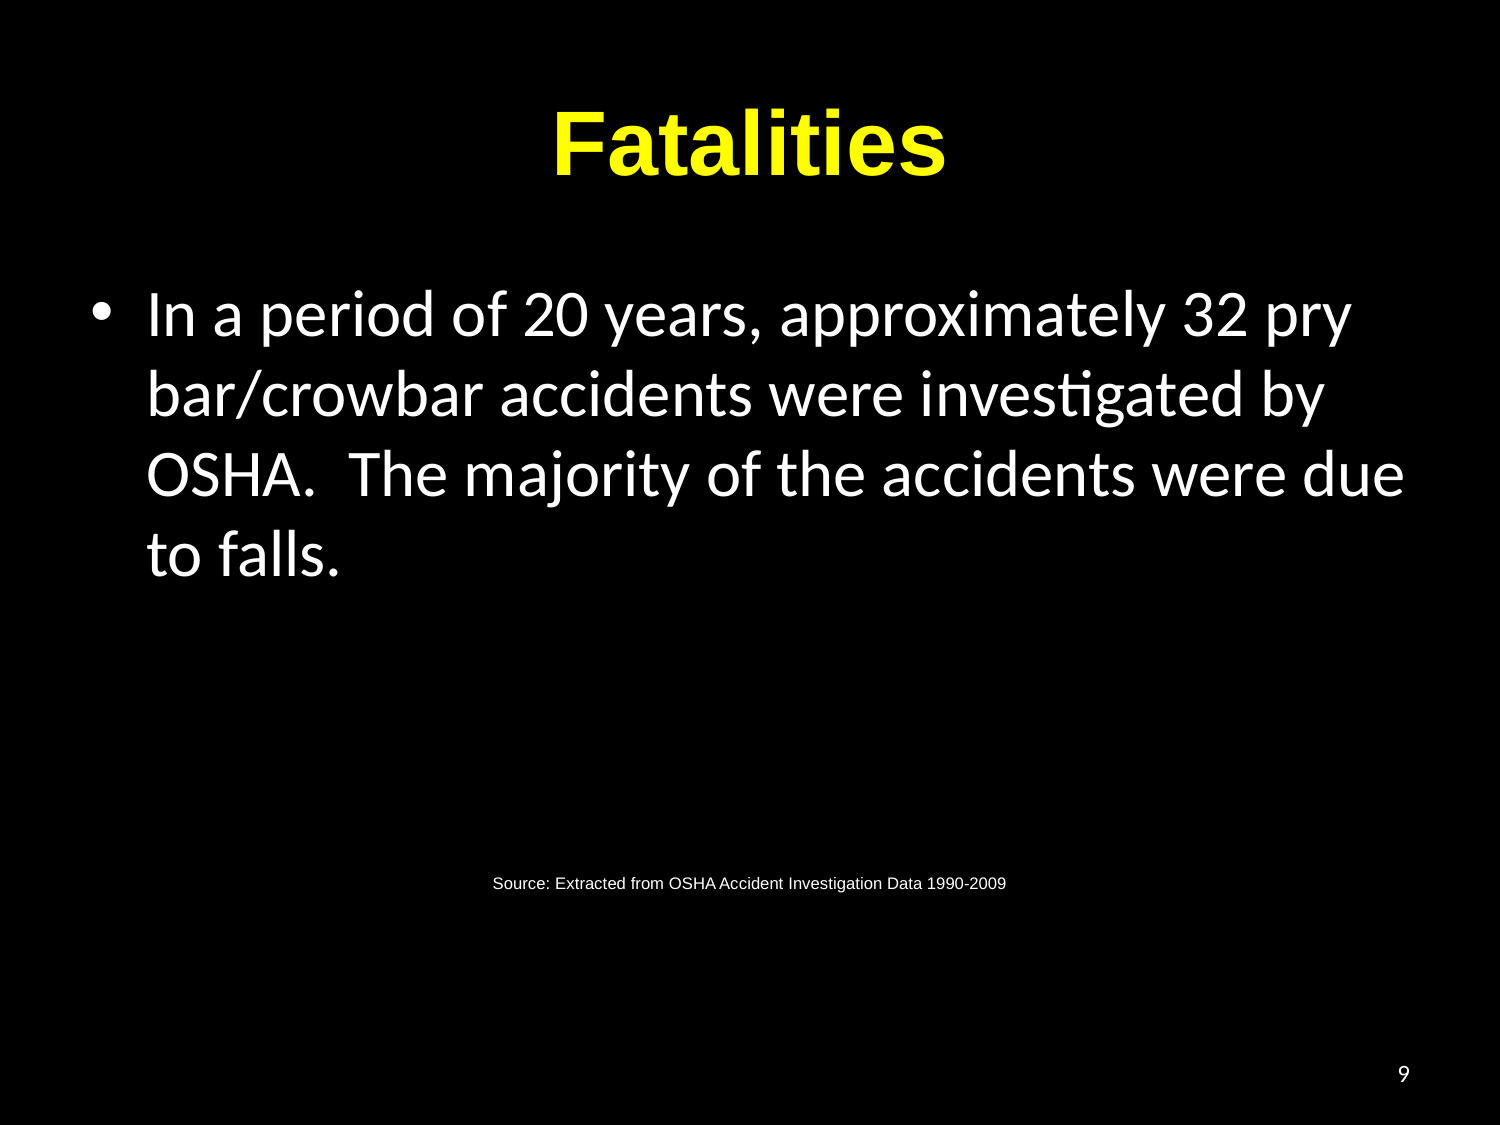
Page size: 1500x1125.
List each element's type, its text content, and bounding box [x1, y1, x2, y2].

list In a period of 20 years, approximately 32 pry bar/crowbar accidents were investigated by OSHA. The majority of the accidents were due to falls. Source: Extracted from OSHA Accident Investigation Data 1990-2009 [75, 262, 1425, 1005]
slide_number 9 [1074, 1042, 1425, 1103]
title Fatalities [75, 45, 1425, 233]
